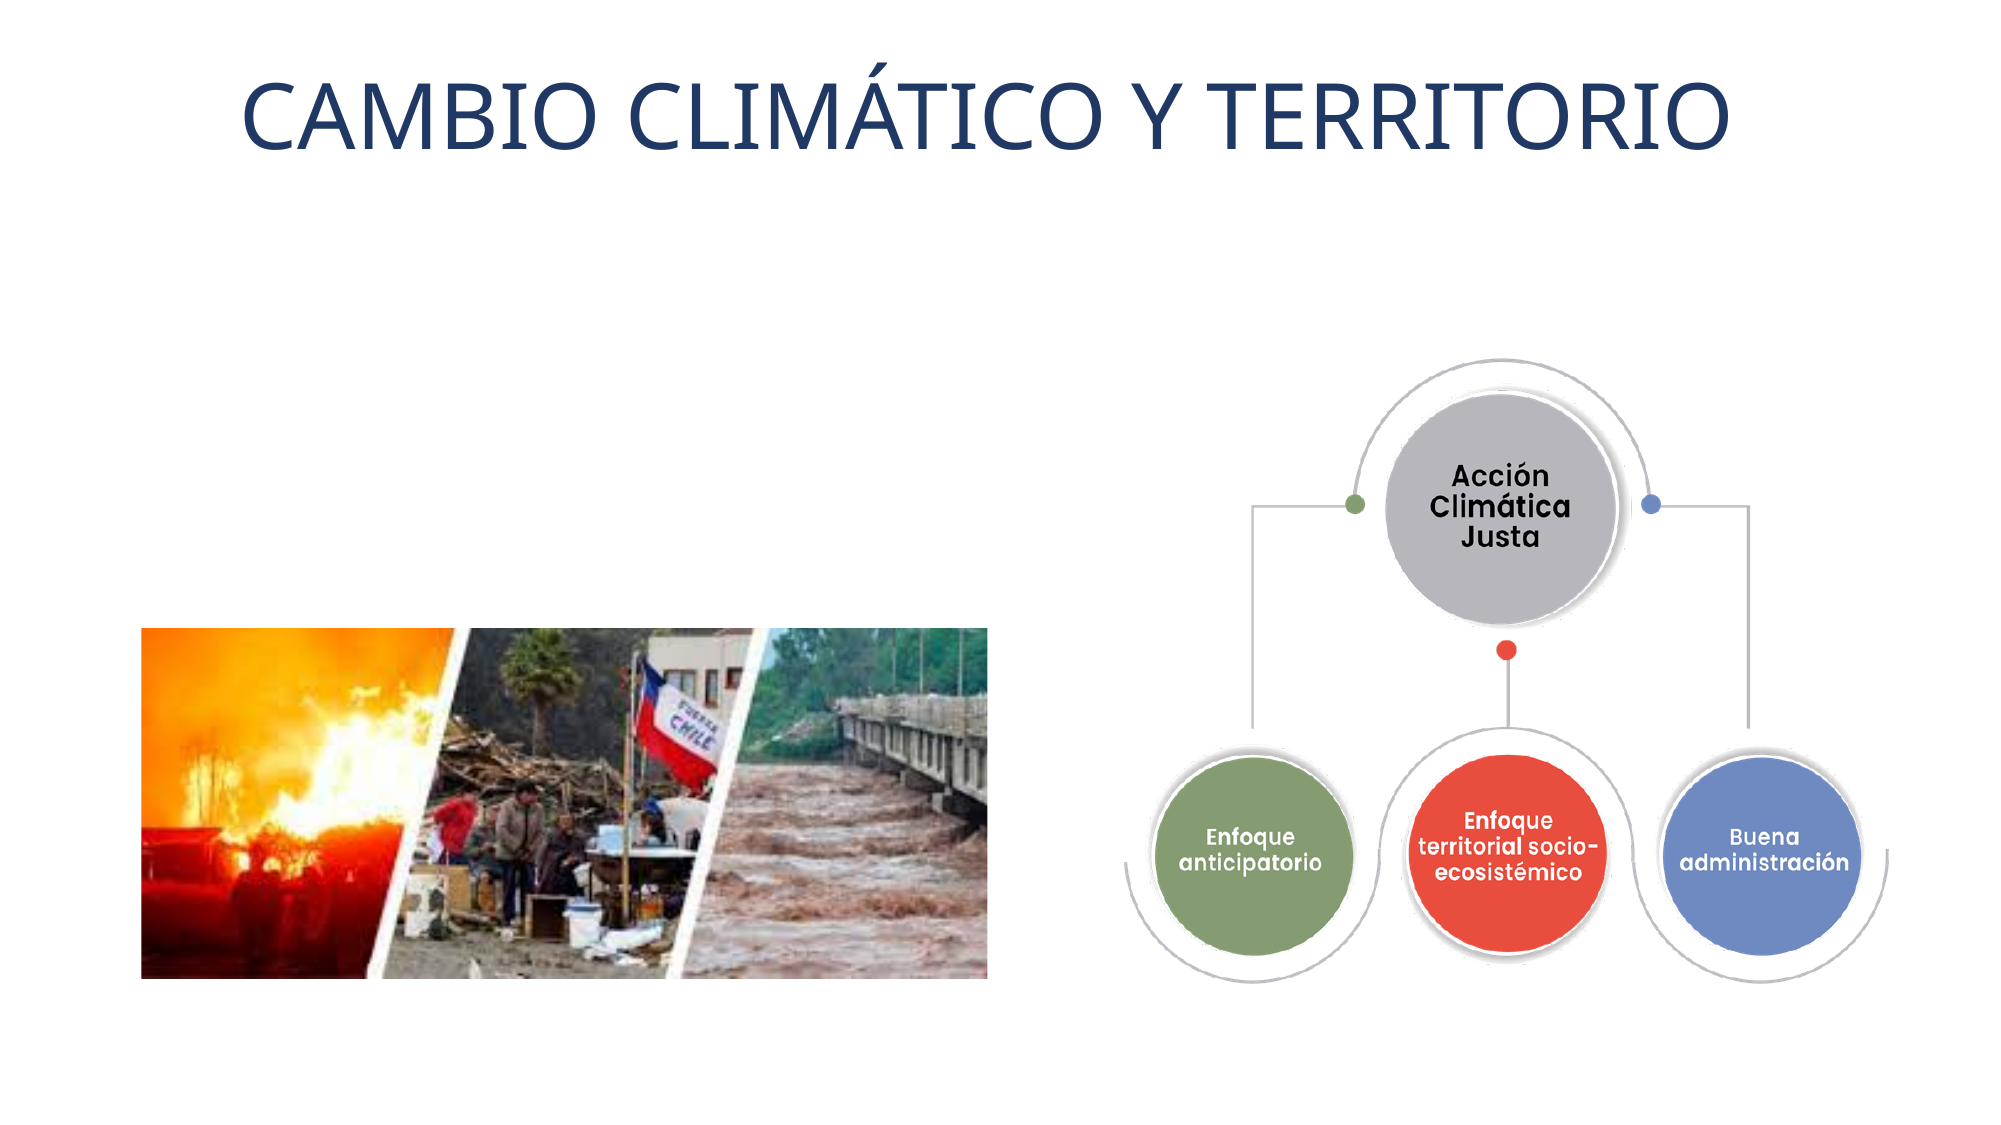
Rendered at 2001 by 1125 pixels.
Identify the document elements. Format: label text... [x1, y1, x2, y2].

picture [141, 628, 988, 979]
picture [1110, 343, 1916, 1005]
title CAMBIO CLIMÁTICO Y TERRITORIO [151, 11, 1824, 229]
